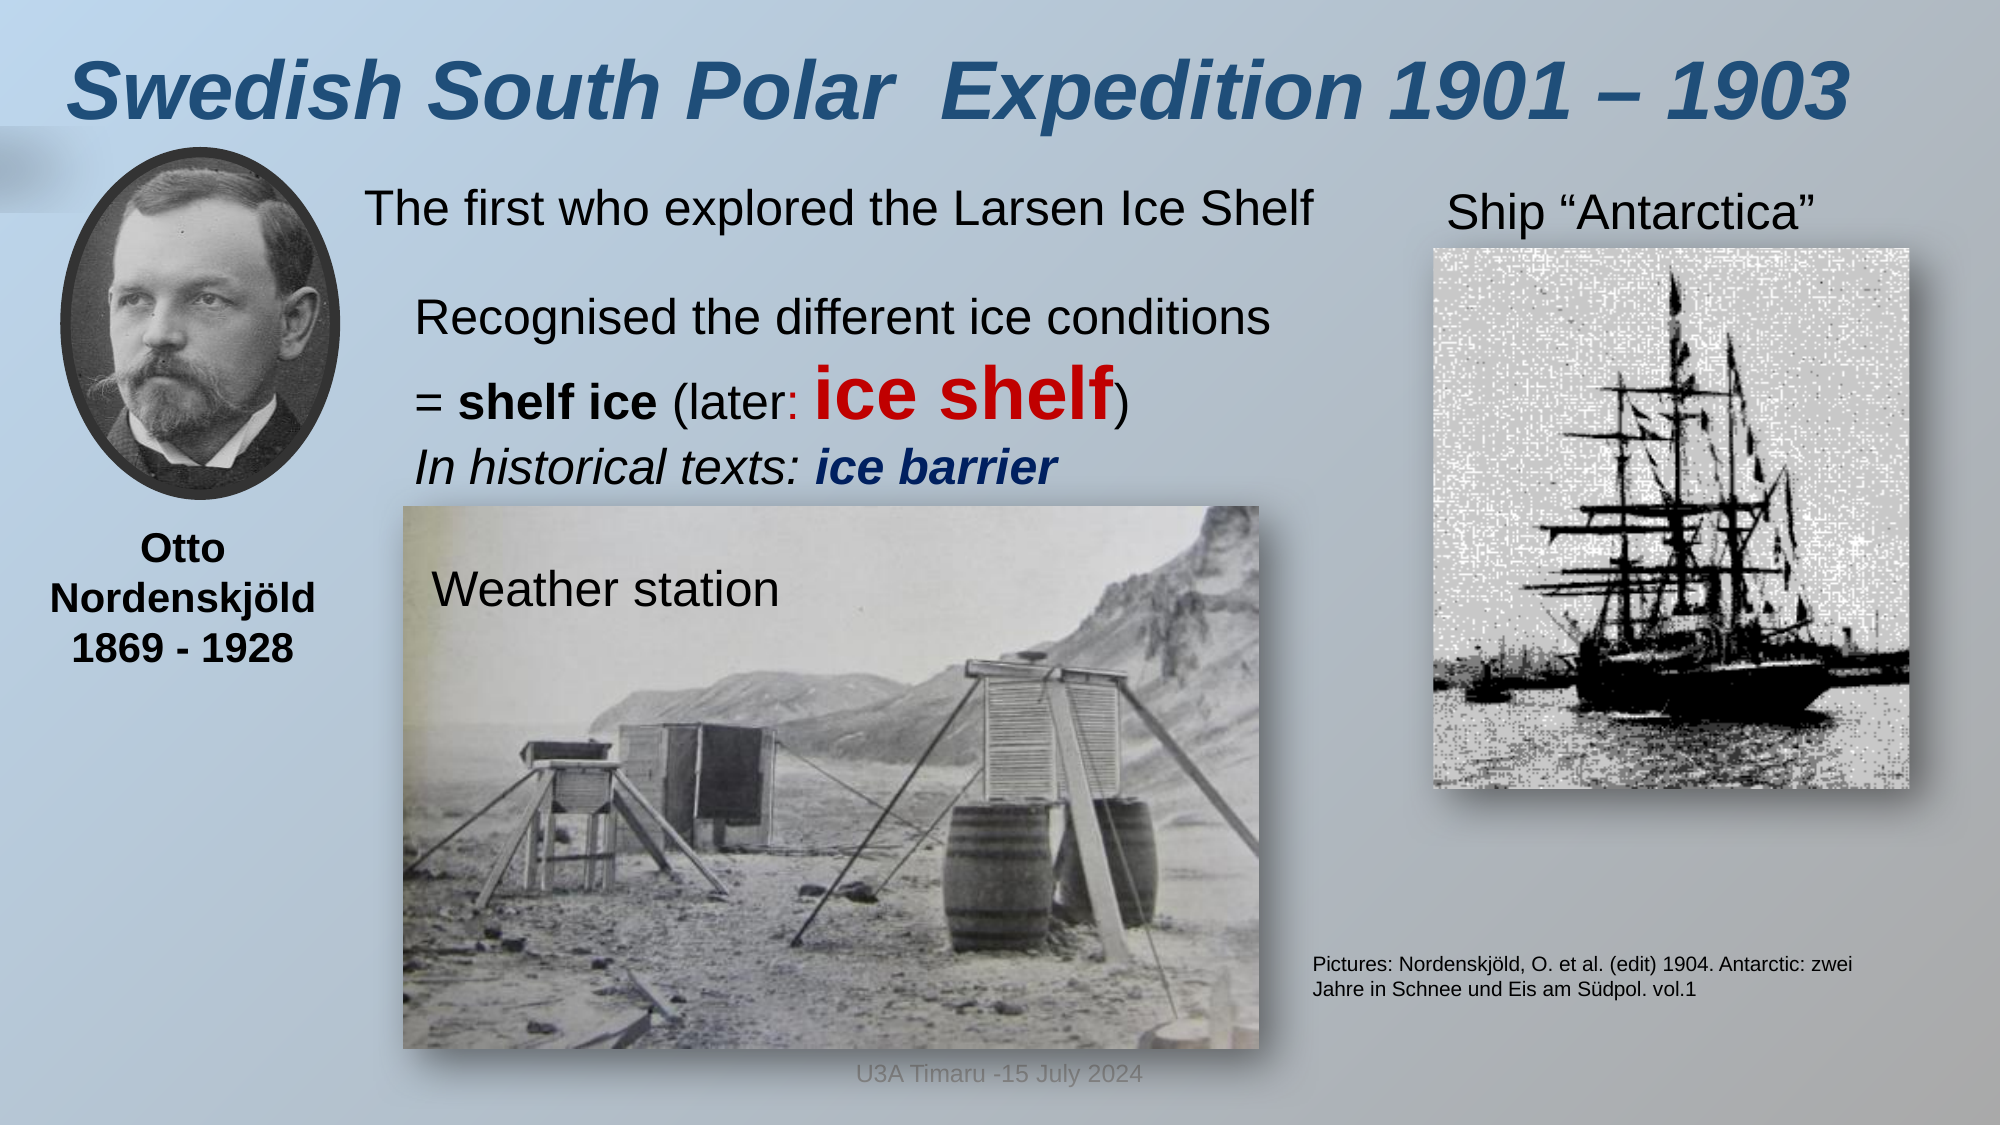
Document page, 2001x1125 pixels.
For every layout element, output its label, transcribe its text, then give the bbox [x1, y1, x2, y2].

footer U3A Timaru -15 July 2024 [662, 1042, 1338, 1103]
text_box Ship “Antarctica” [1407, 171, 1868, 247]
text_box Pictures: Nordenskjöld, O. et al. (edit) 1904. Antarctic: zwei Jahre in Schnee und Eis am Südpol. vol.1 [1297, 943, 1894, 1009]
picture [1433, 248, 1910, 789]
text_box Recognised the different ice conditions = shelf ice (later: ice shelf) In historical texts: ice barrier [399, 277, 1293, 502]
text_box Swedish South Polar Expedition 1901 – 1903 [43, 28, 1899, 144]
picture [403, 506, 1259, 1049]
text_box The first who explored the Larsen Ice Shelf [340, 168, 1367, 243]
text_box Otto Nordenskjöld 1869 - 1928 [0, 513, 367, 678]
picture [65, 152, 335, 495]
